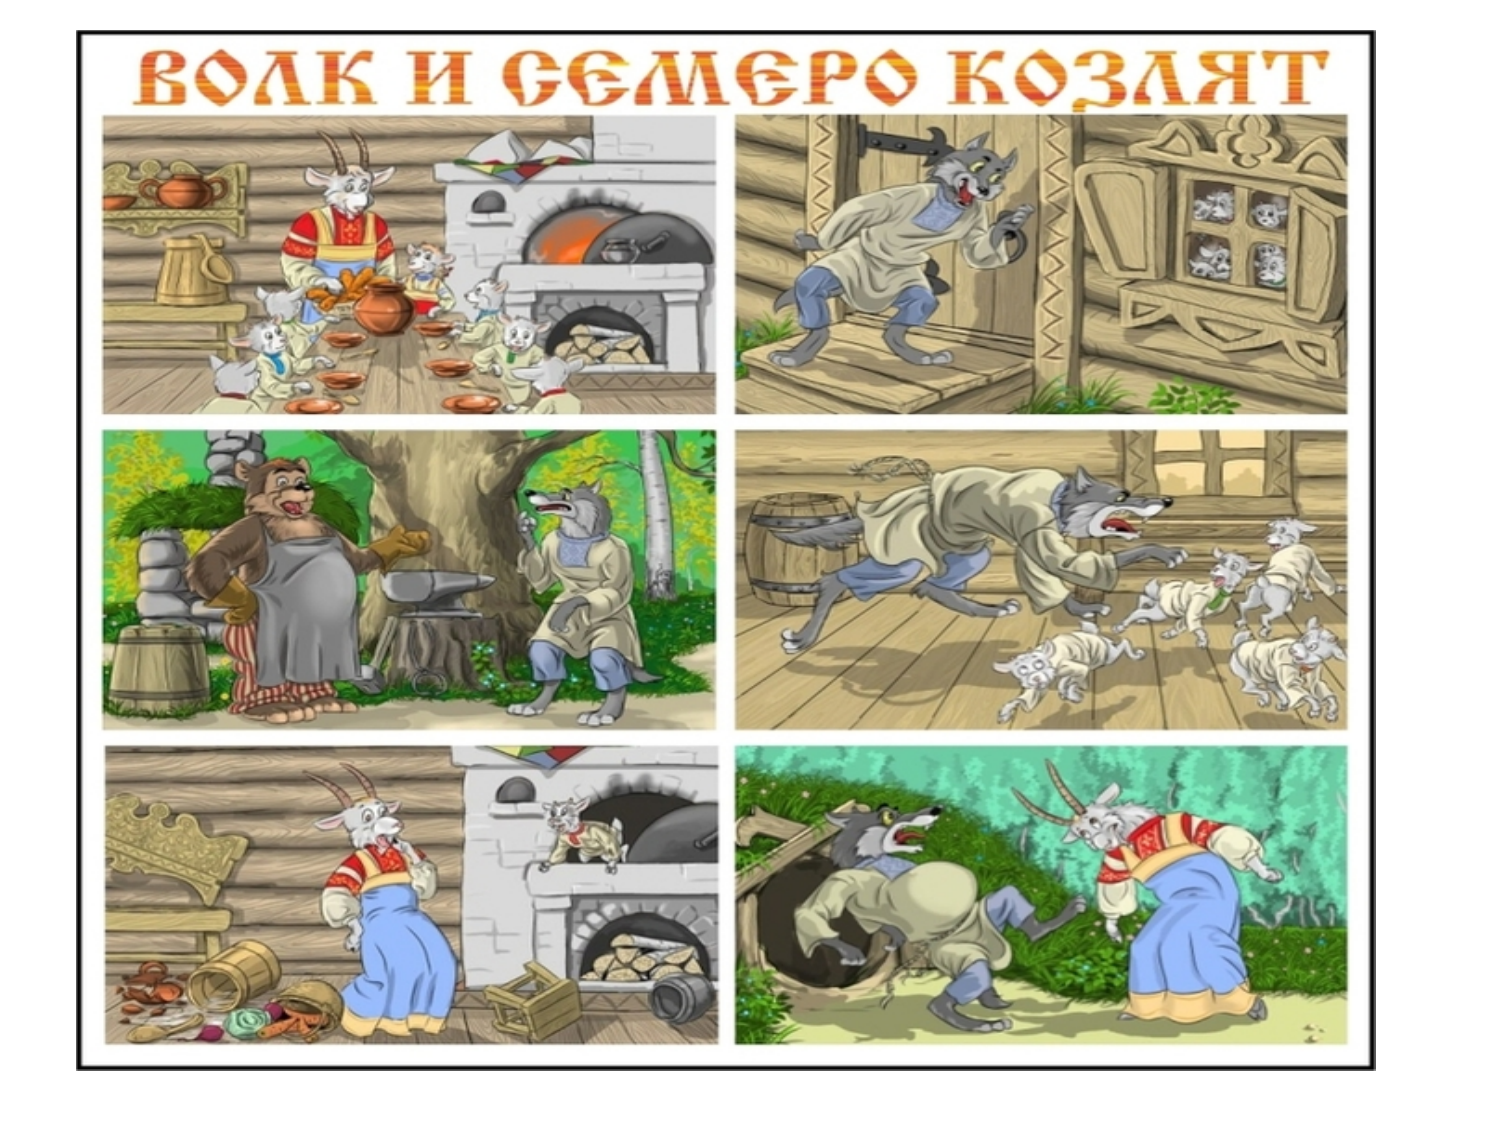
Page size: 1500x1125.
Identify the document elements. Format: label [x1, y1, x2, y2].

picture [76, 30, 1377, 1071]
